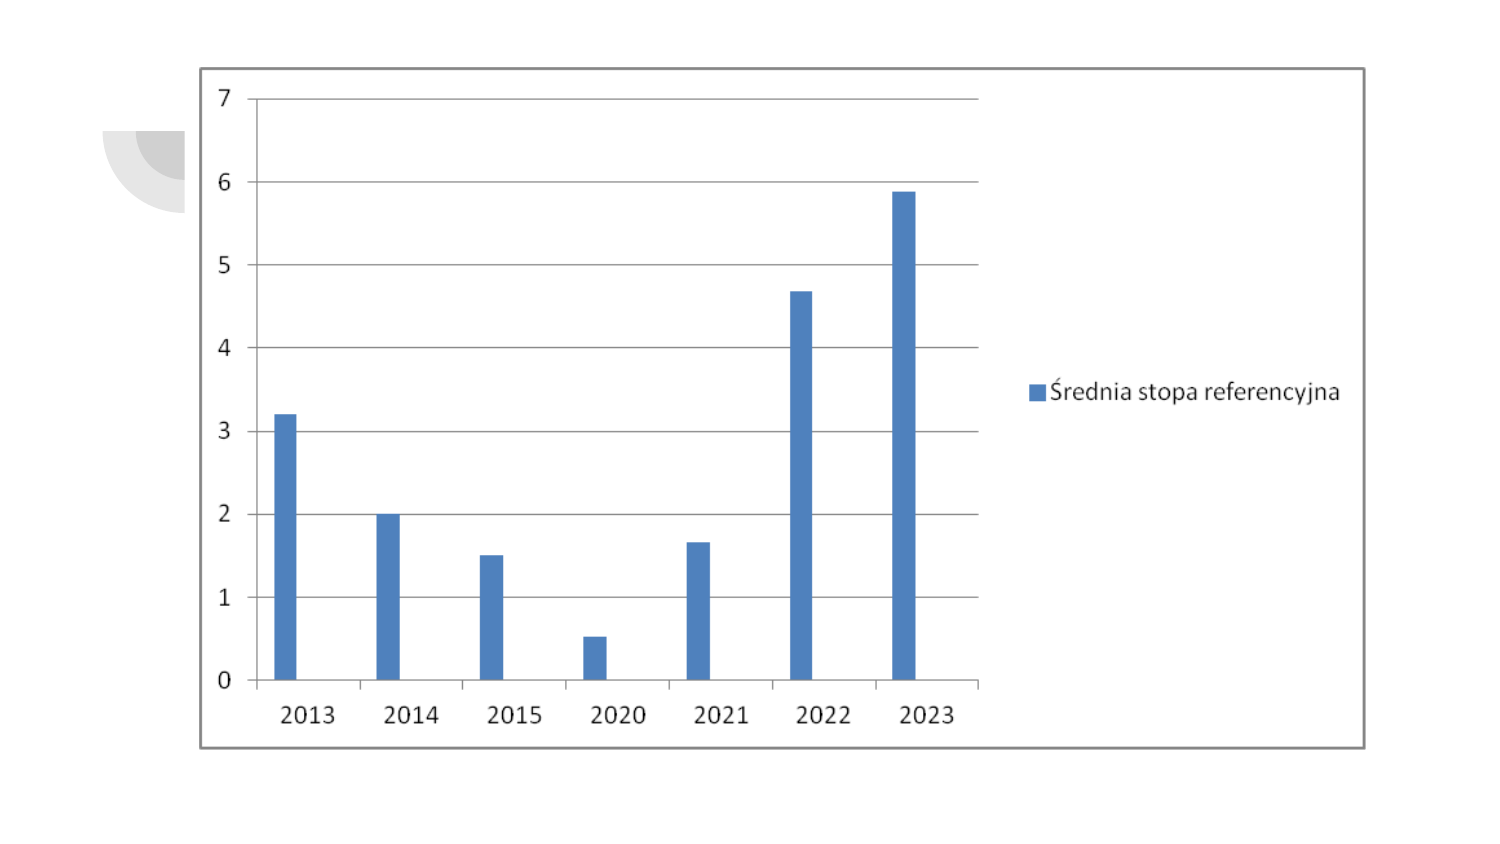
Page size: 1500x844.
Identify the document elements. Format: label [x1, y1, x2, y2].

picture [197, 65, 1368, 752]
